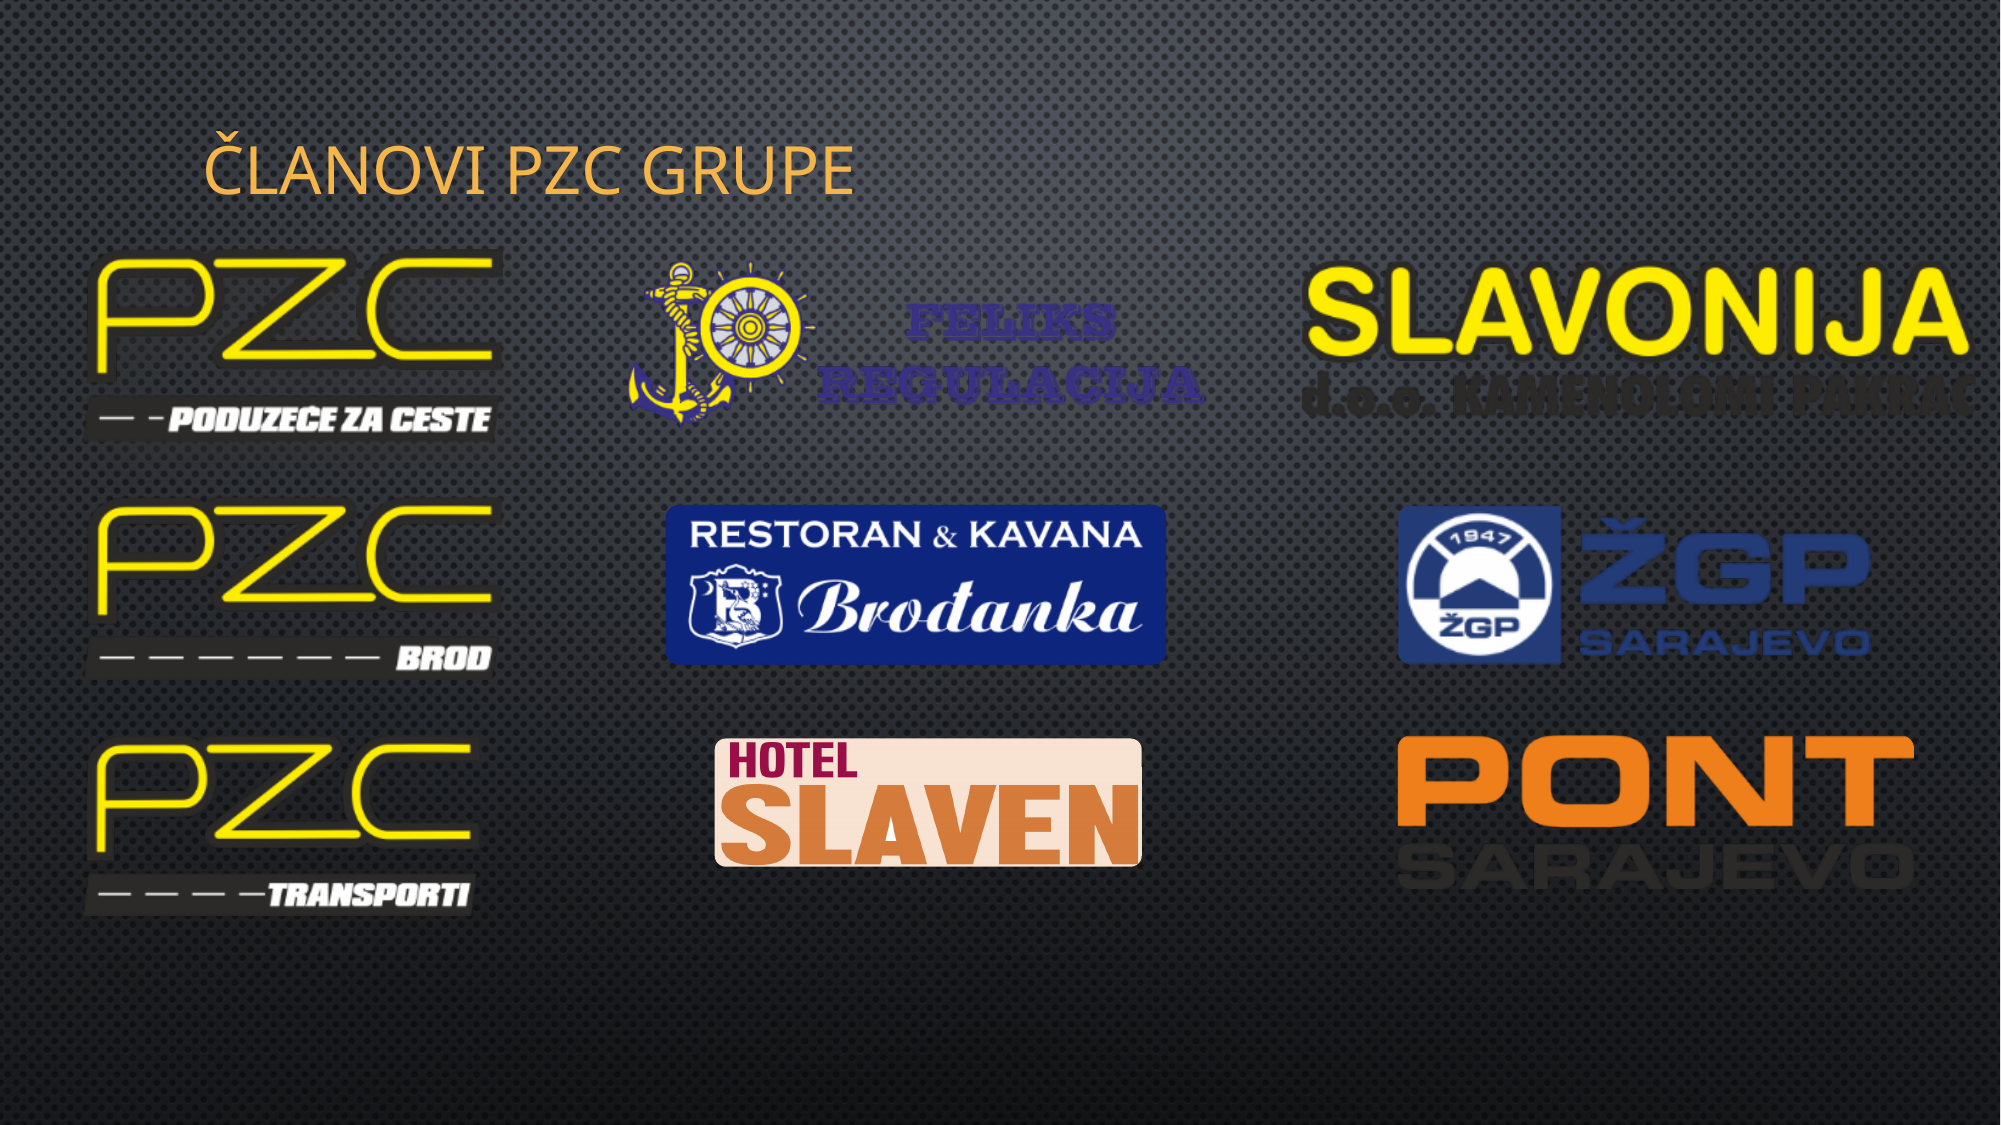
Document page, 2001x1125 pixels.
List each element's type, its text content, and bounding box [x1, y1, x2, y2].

picture [1397, 505, 1872, 665]
title ČLANOVI PZC GRUPE [187, 11, 1813, 325]
picture [1301, 259, 1976, 418]
picture [83, 735, 481, 916]
picture [1397, 735, 1915, 890]
picture [83, 248, 503, 443]
picture [714, 738, 1142, 867]
picture [83, 497, 503, 680]
picture [627, 259, 1205, 432]
picture [665, 504, 1167, 665]
